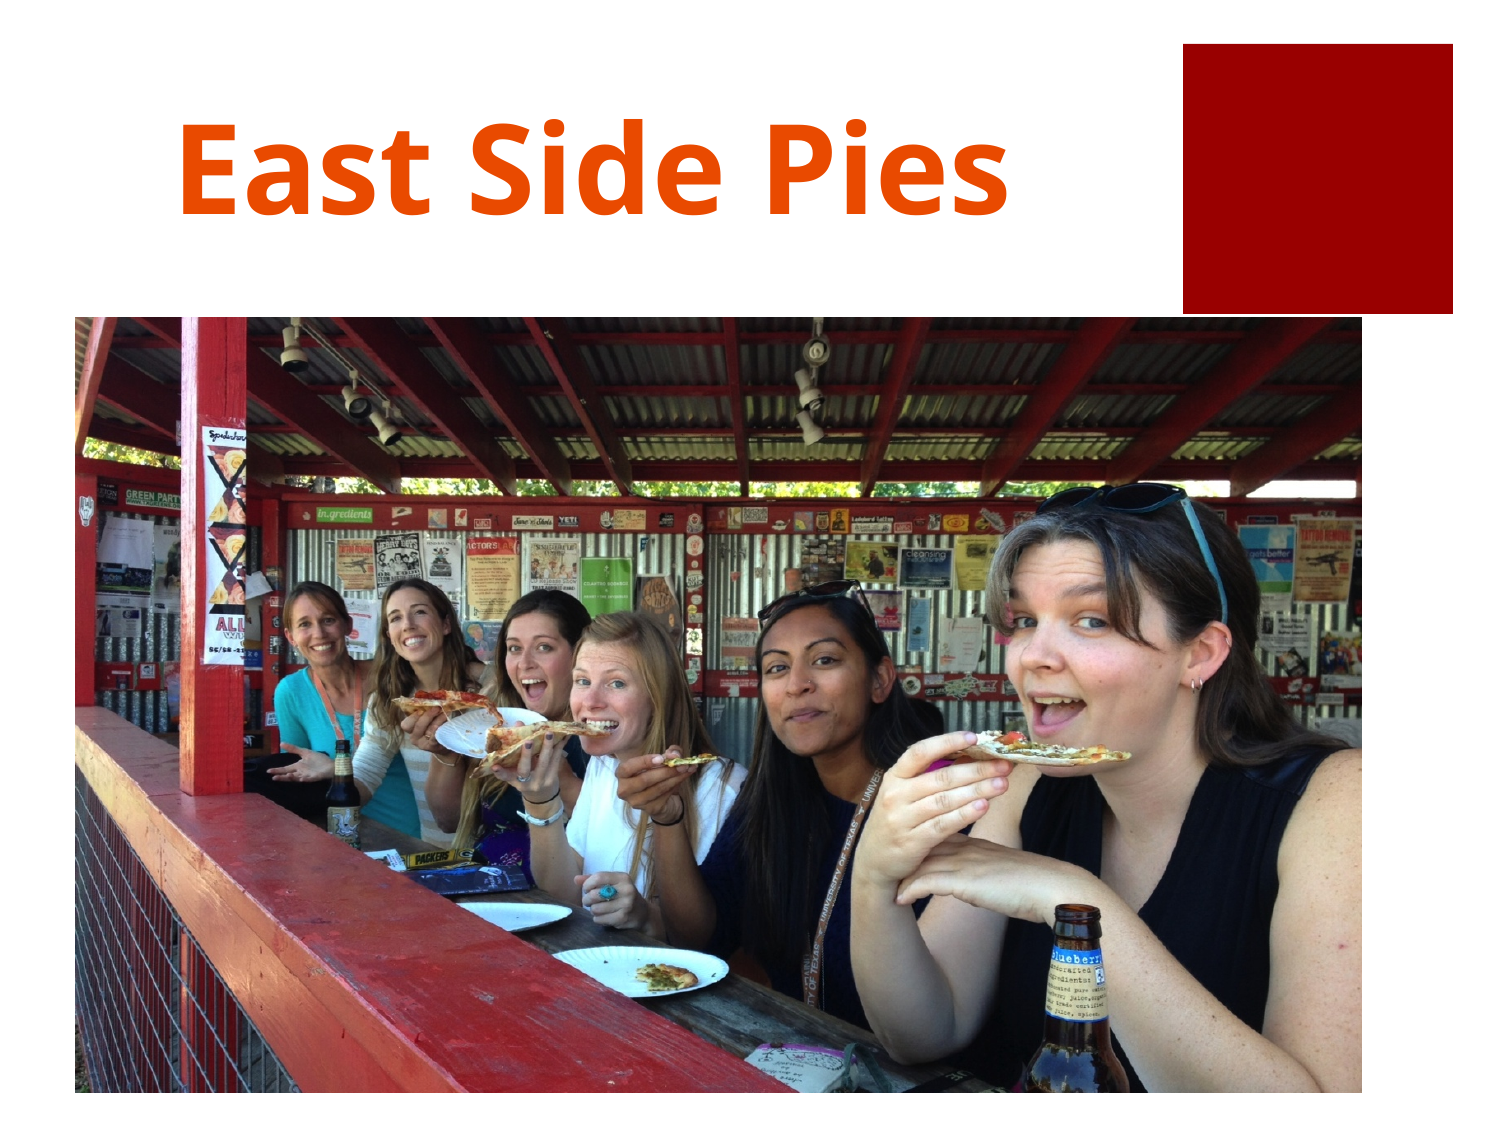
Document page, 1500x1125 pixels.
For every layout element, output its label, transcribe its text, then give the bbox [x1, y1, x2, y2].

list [74, 317, 1363, 1093]
title East Side Pies [75, 75, 1143, 248]
